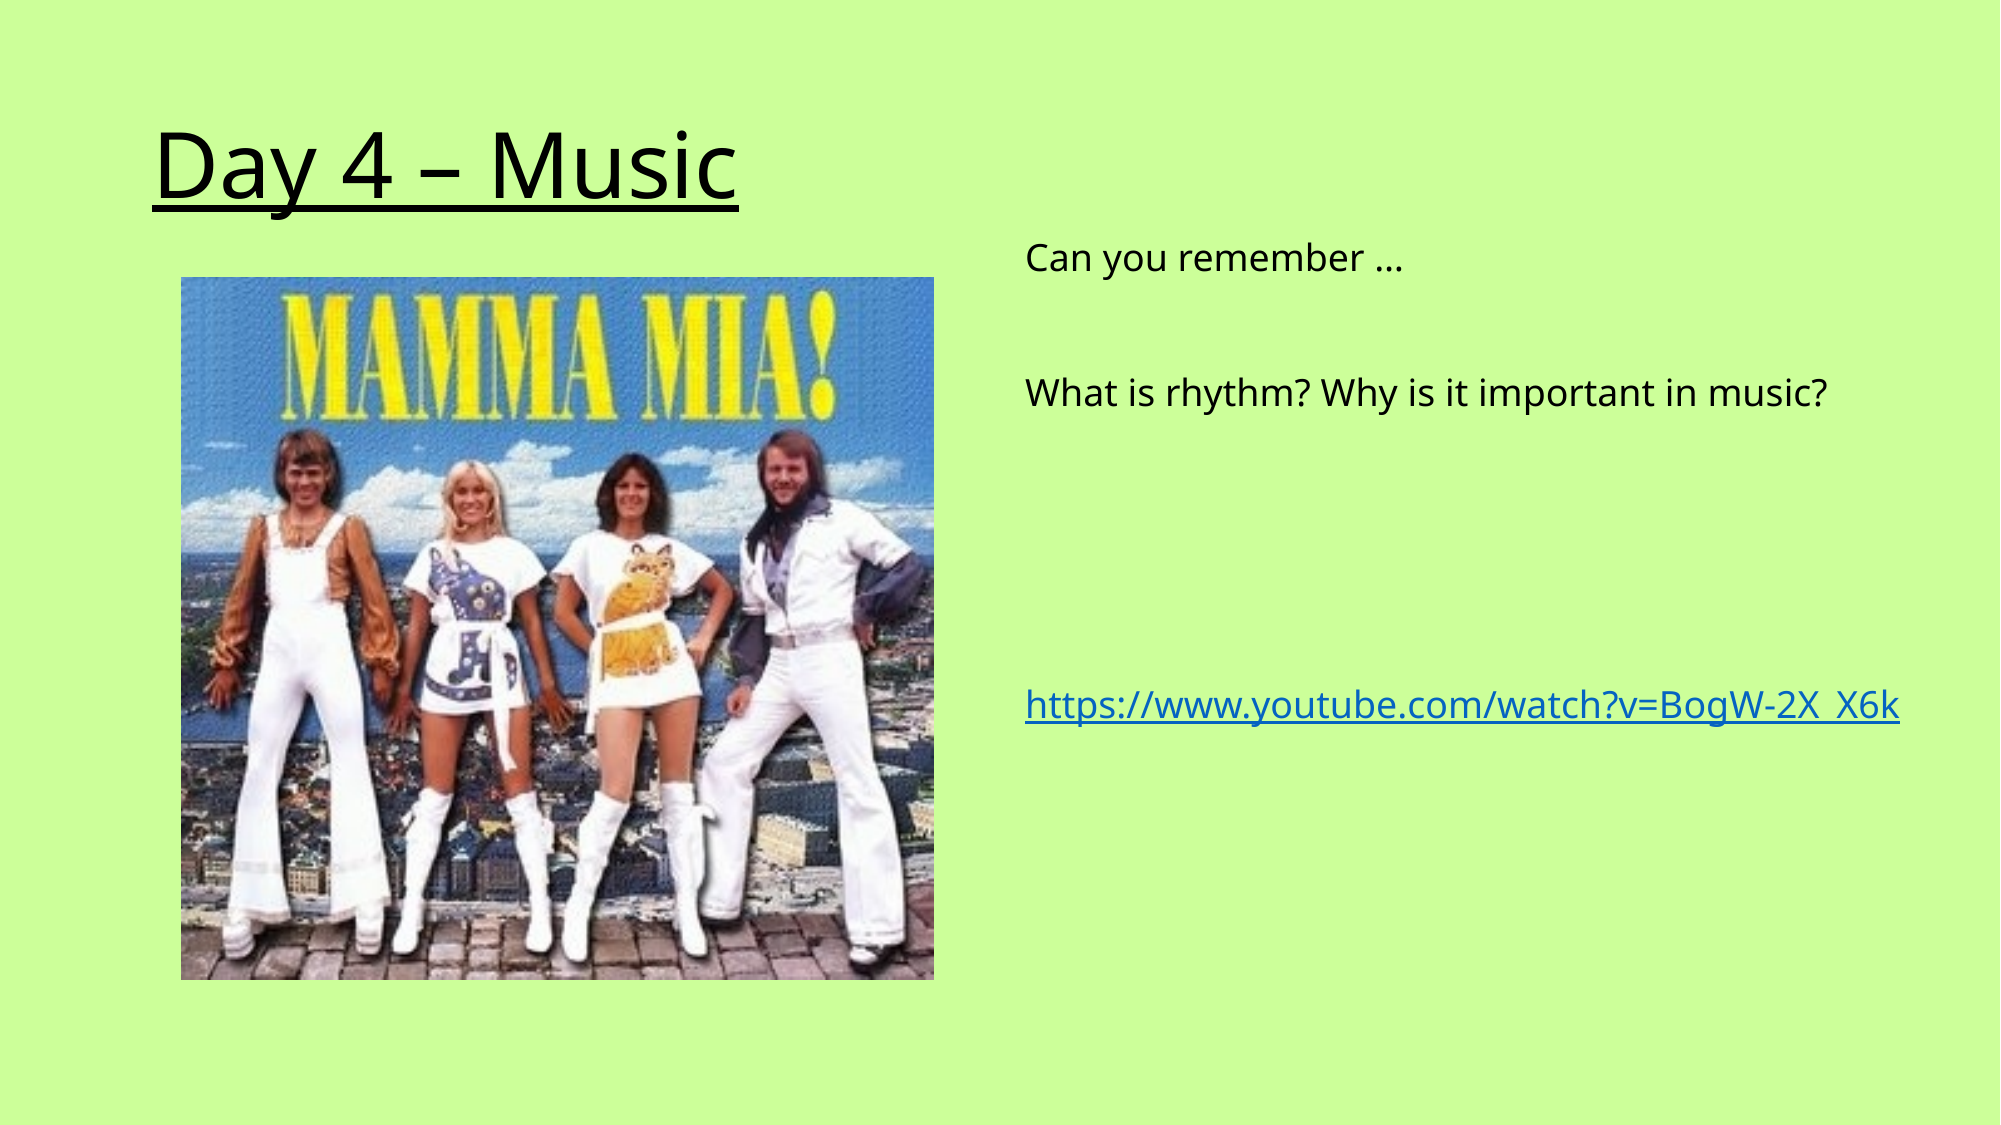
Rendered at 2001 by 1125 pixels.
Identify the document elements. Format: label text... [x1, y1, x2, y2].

text_box https://www.youtube.com/watch?v=BogW-2X_X6k [1010, 628, 2000, 740]
title Day 4 – Music [137, 59, 1863, 278]
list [181, 277, 934, 980]
text_box Can you remember … What is rhythm? Why is it important in music? [1010, 226, 1990, 557]
